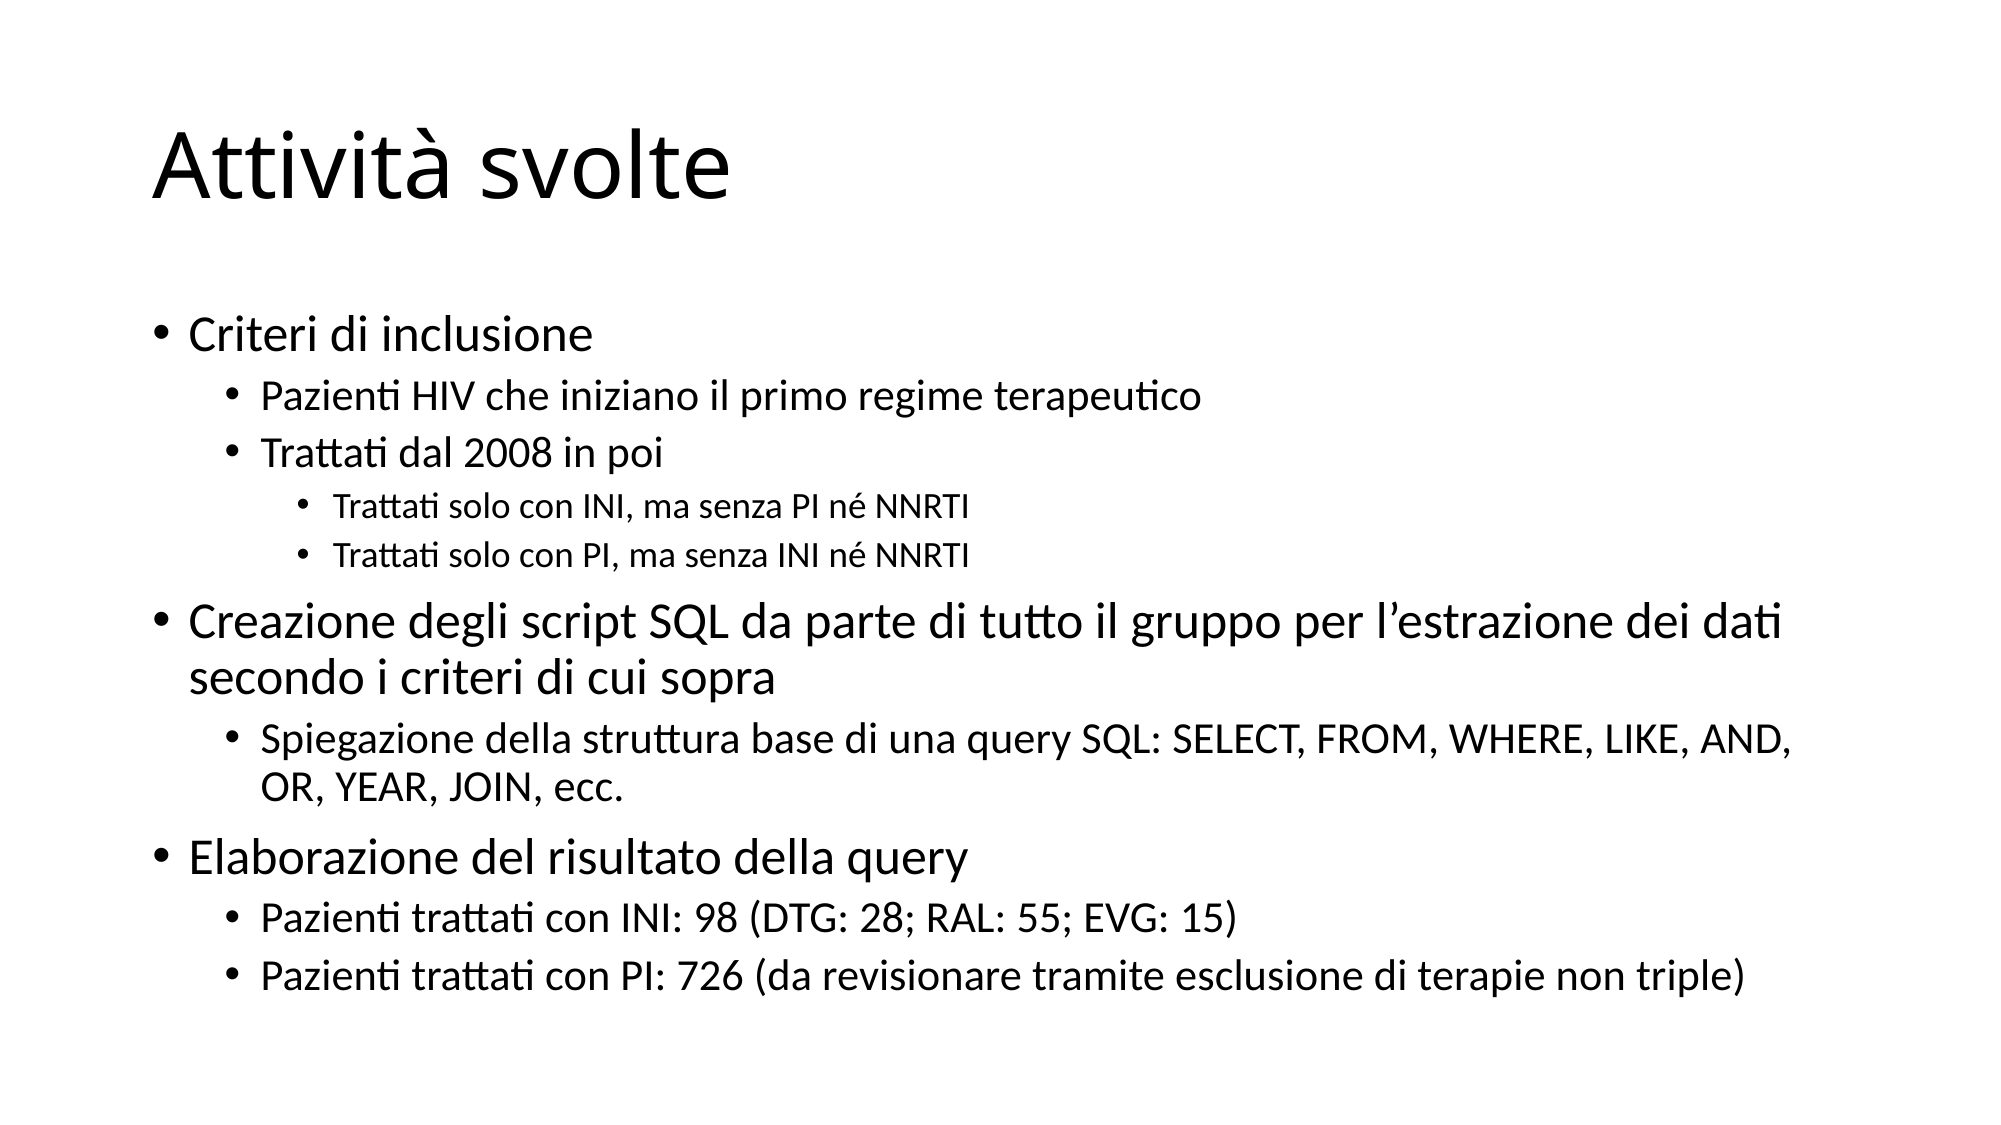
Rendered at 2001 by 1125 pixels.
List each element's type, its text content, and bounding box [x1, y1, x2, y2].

list Criteri di inclusione Pazienti HIV che iniziano il primo regime terapeutico Trattati dal 2008 in poi Trattati solo con INI, ma senza PI né NNRTI Trattati solo con PI, ma senza INI né NNRTI Creazione degli script SQL da parte di tutto il gruppo per l’estrazione dei dati secondo i criteri di cui sopra Spiegazione della struttura base di una query SQL: SELECT, FROM, WHERE, LIKE, AND, OR, YEAR, JOIN, ecc. Elaborazione del risultato della query Pazienti trattati con INI: 98 (DTG: 28; RAL: 55; EVG: 15) Pazienti trattati con PI: 726 (da revisionare tramite esclusione di terapie non triple) [137, 299, 1863, 1014]
title Attività svolte [137, 59, 1863, 278]
